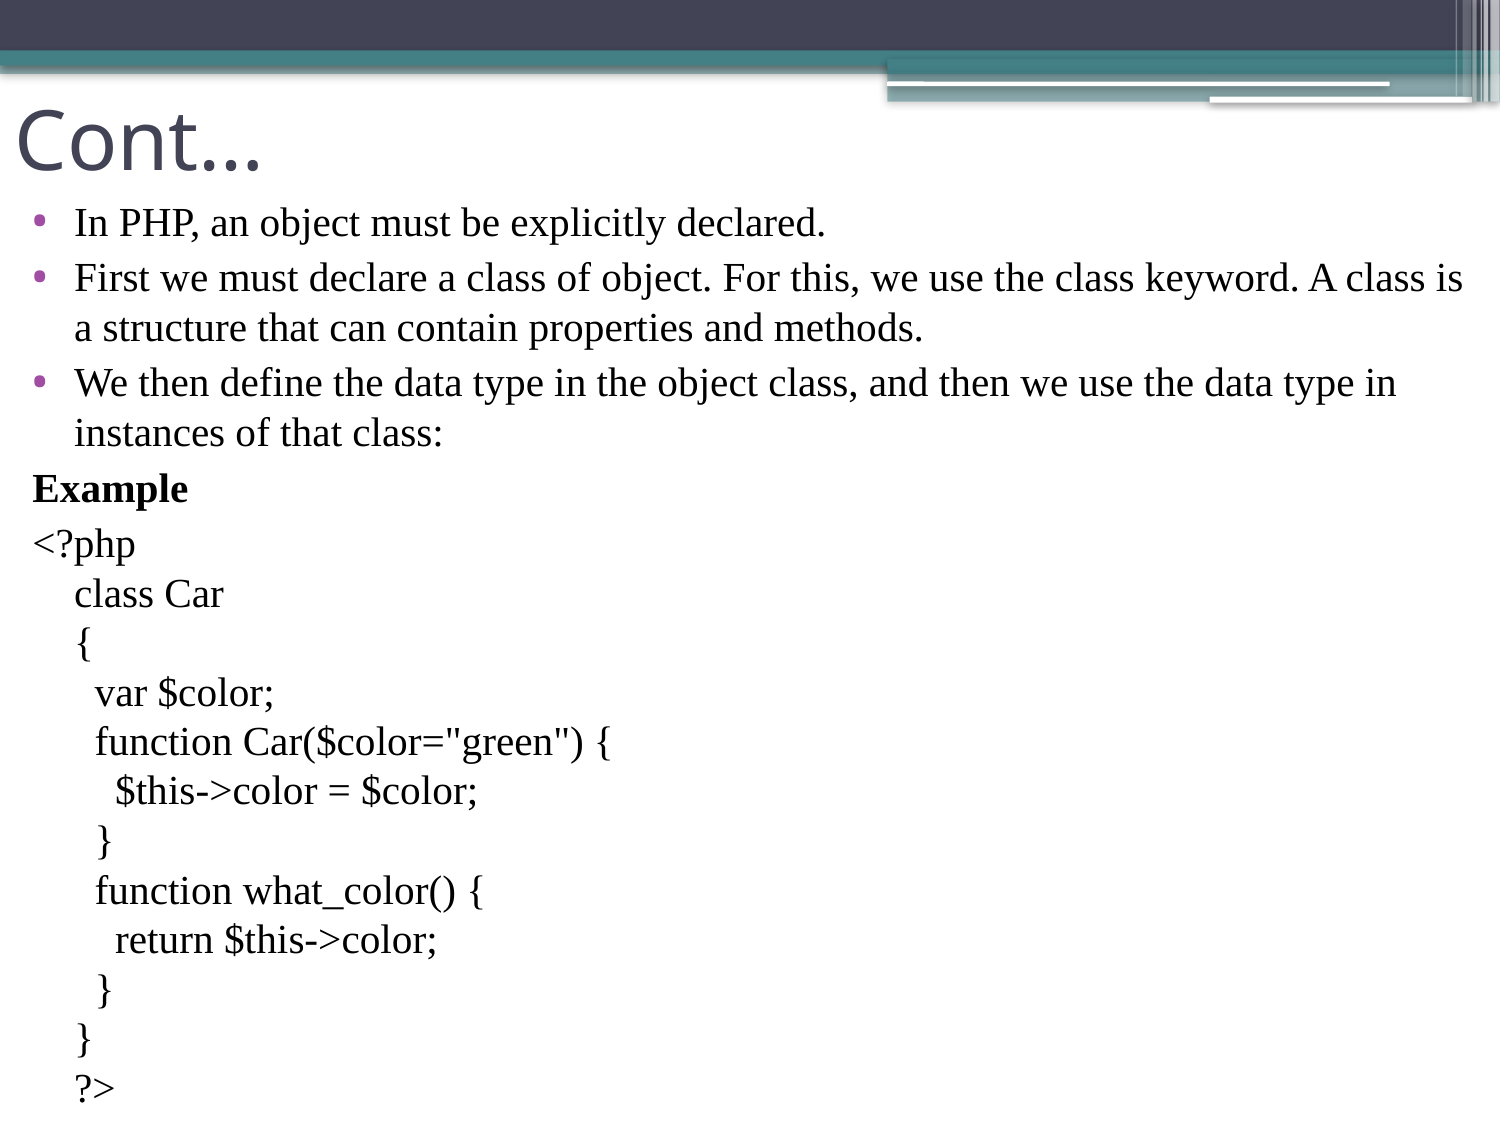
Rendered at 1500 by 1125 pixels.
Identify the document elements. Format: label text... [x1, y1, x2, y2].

list In PHP, an object must be explicitly declared. First we must declare a class of object. For this, we use the class keyword. A class is a structure that can contain properties and methods. We then define the data type in the object class, and then we use the data type in instances of that class: Example <?php class Car { var $color; function Car($color="green") { $this->color = $color; } function what_color() { return $this->color; } } ?> [0, 187, 1500, 1125]
title Cont… [0, 75, 1500, 187]
